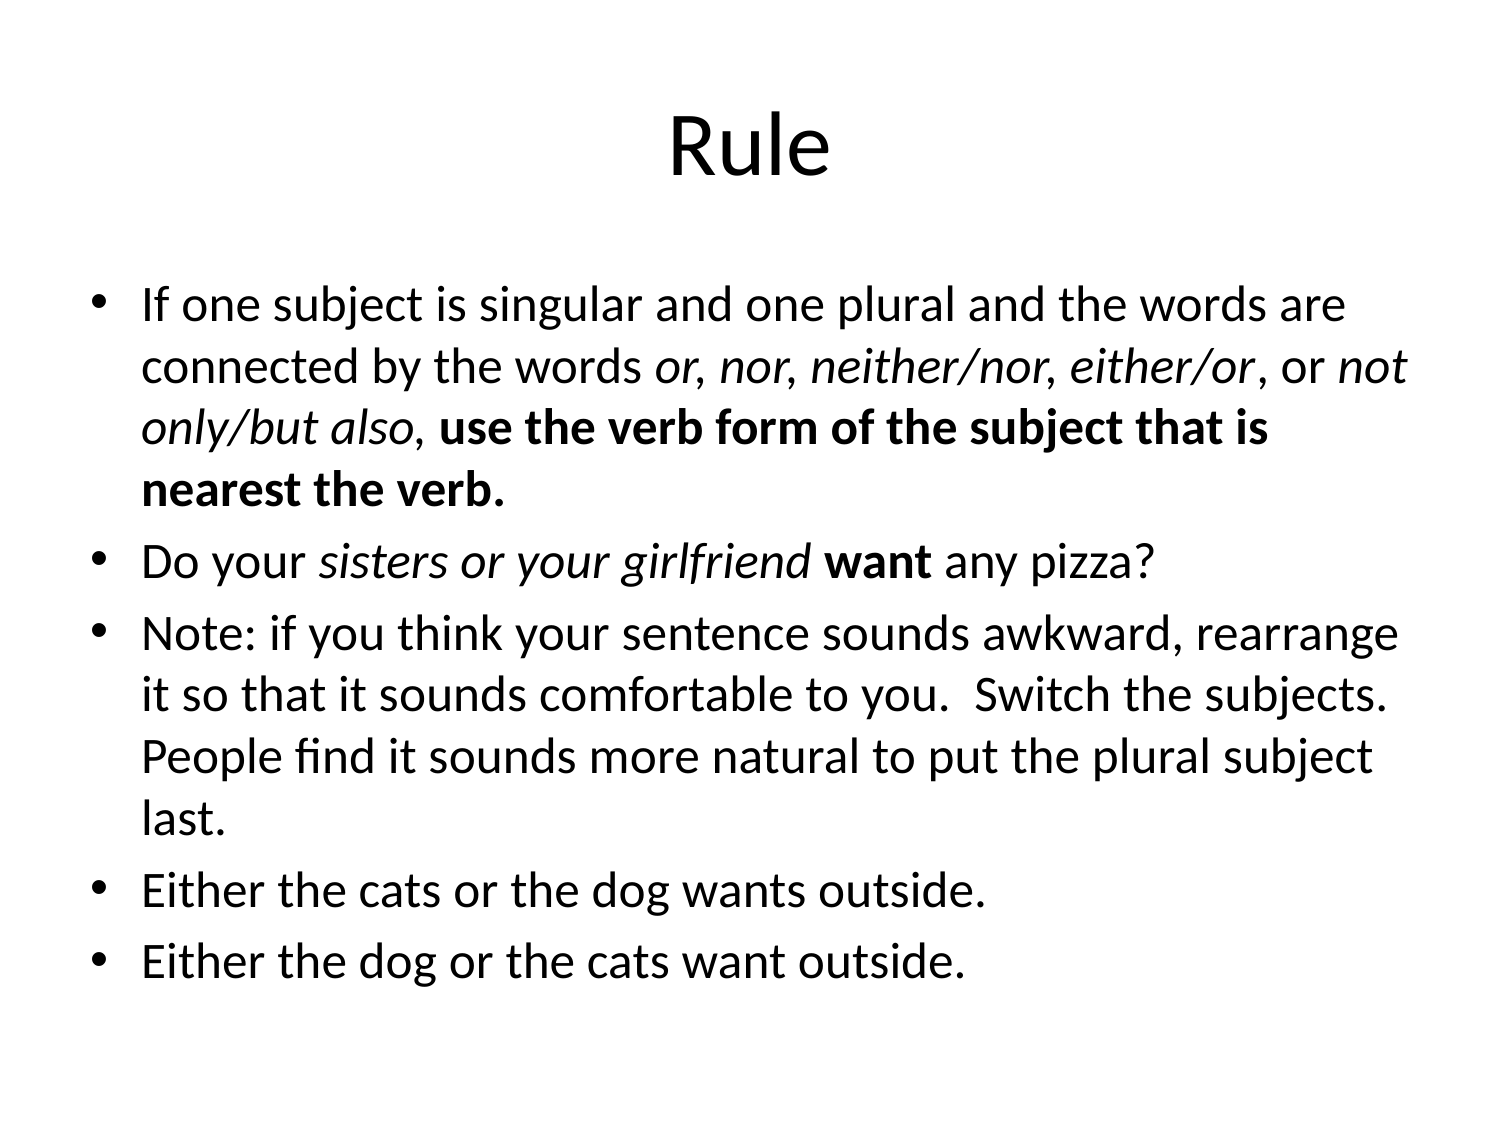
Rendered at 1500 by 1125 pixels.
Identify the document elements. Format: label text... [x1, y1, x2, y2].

title Rule [75, 45, 1425, 233]
list If one subject is singular and one plural and the words are connected by the words or, nor, neither/nor, either/or, or not only/but also, use the verb form of the subject that is nearest the verb. Do your sisters or your girlfriend want any pizza? Note: if you think your sentence sounds awkward, rearrange it so that it sounds comfortable to you. Switch the subjects. People find it sounds more natural to put the plural subject last. Either the cats or the dog wants outside. Either the dog or the cats want outside. [75, 262, 1425, 1005]
